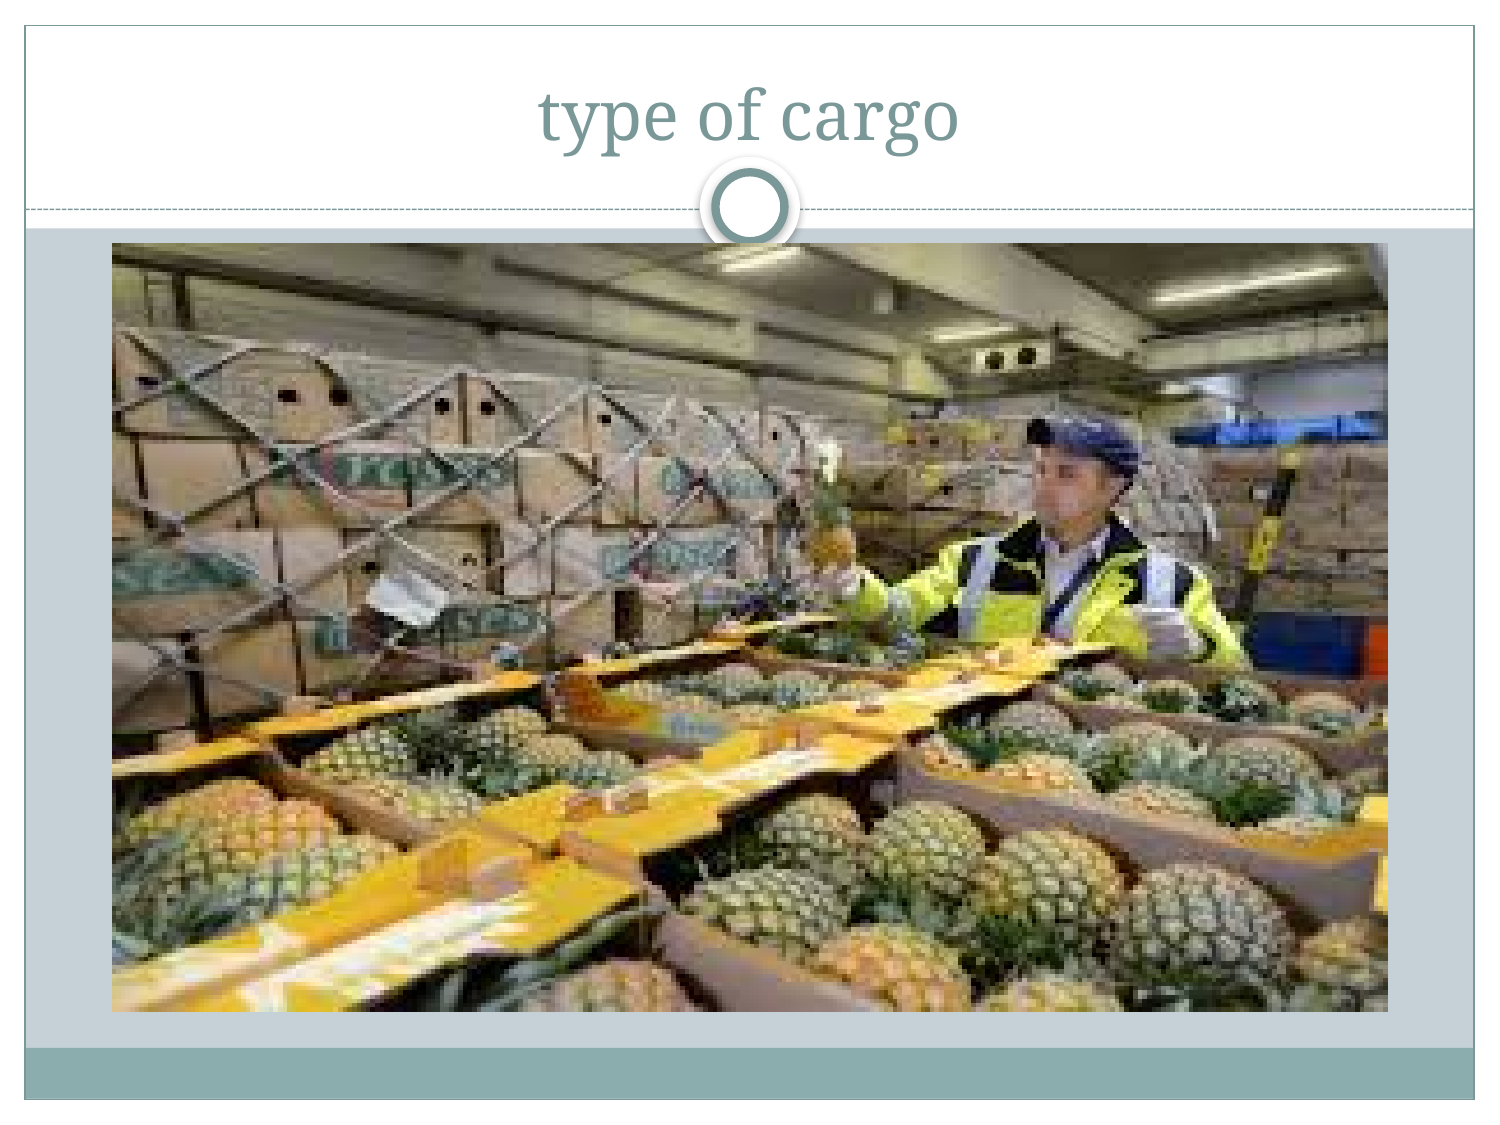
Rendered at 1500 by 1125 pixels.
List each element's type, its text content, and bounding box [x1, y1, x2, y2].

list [111, 243, 1389, 1012]
title type of cargo [49, 37, 1450, 162]
